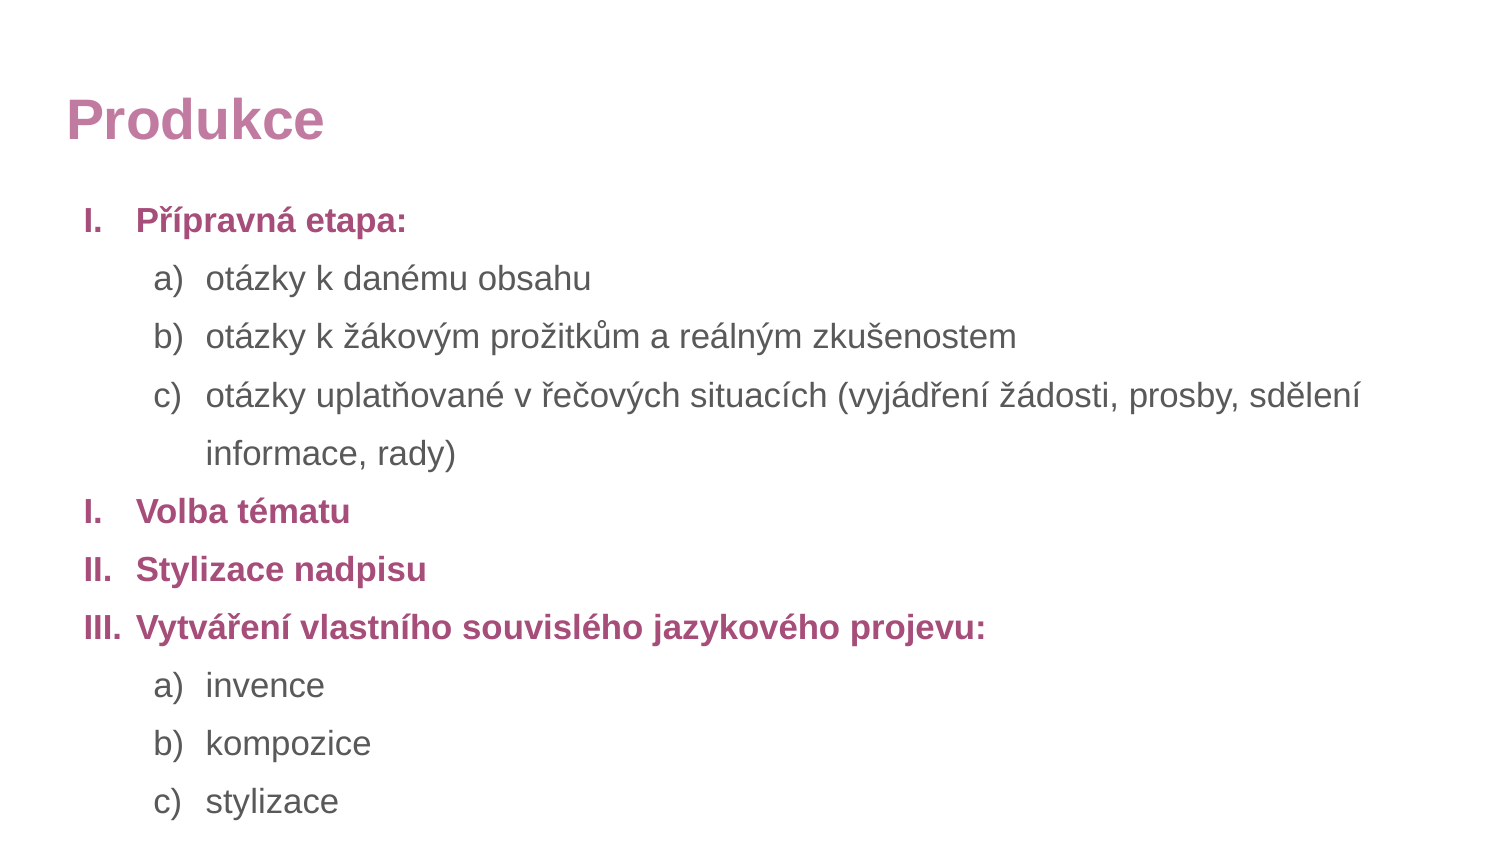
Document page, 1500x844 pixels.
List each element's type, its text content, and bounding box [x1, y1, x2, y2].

list Přípravná etapa: otázky k danému obsahu otázky k žákovým prožitkům a reálným zkušenostem otázky uplatňované v řečových situacích (vyjádření žádosti, prosby, sdělení informace, rady) Volba tématu Stylizace nadpisu Vytváření vlastního souvislého jazykového projevu: invence kompozice stylizace [51, 166, 1449, 844]
title Produkce [51, 72, 1449, 166]
